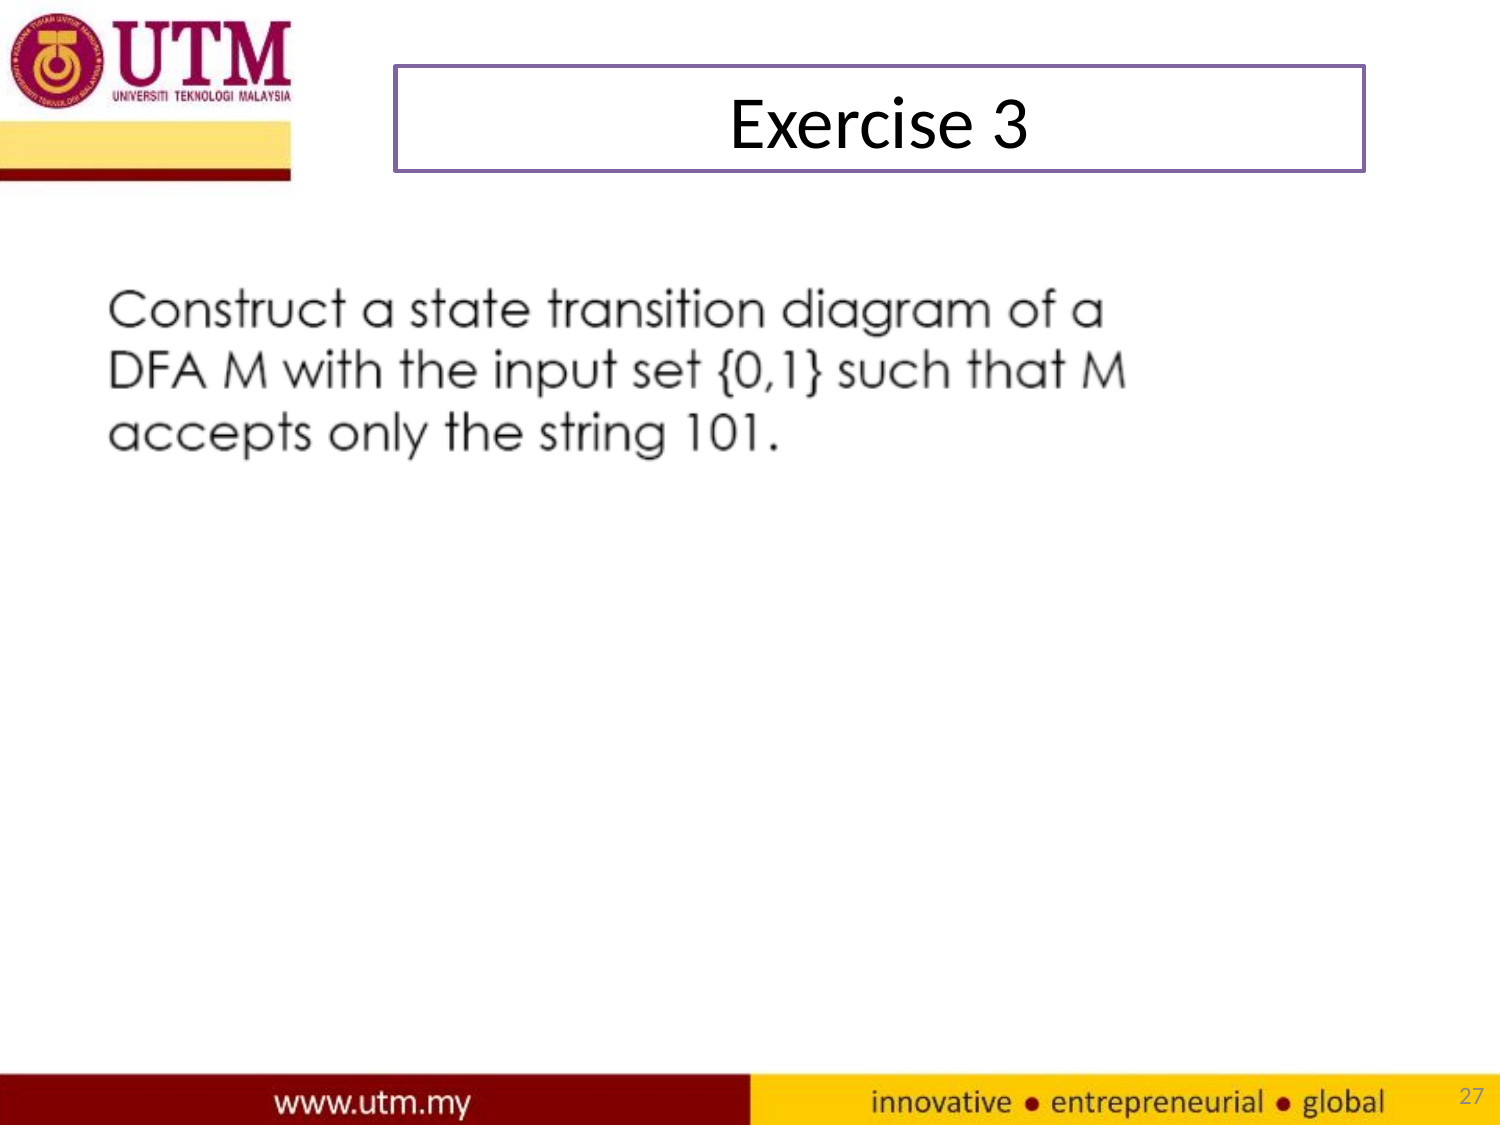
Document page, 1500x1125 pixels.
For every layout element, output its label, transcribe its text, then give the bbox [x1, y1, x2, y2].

text_box Exercise 3 [393, 64, 1366, 173]
picture [0, 0, 1500, 1125]
slide_number 27 [1149, 1065, 1500, 1125]
